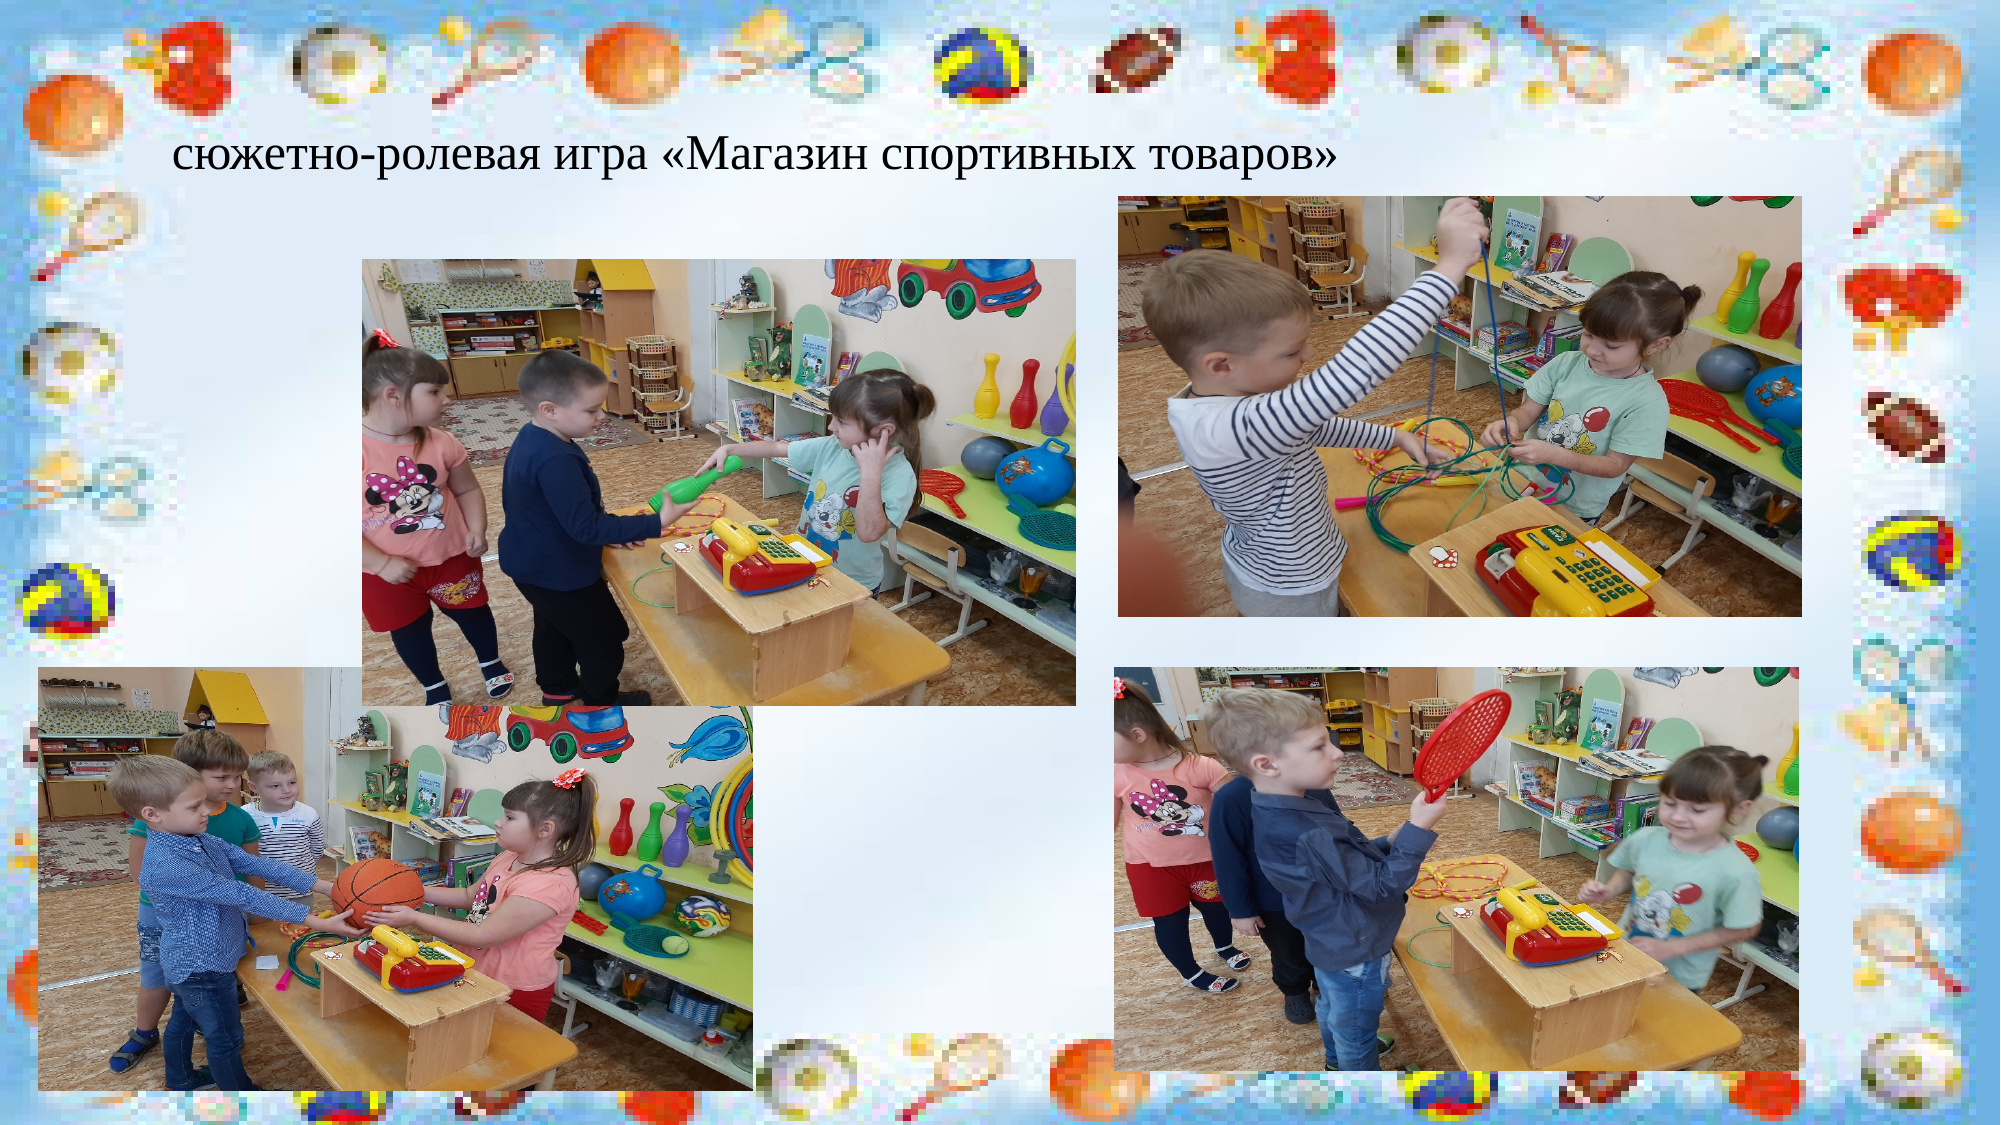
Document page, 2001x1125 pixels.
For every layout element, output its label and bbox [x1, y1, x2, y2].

picture [0, 0, 2000, 1125]
list [38, 667, 753, 1091]
